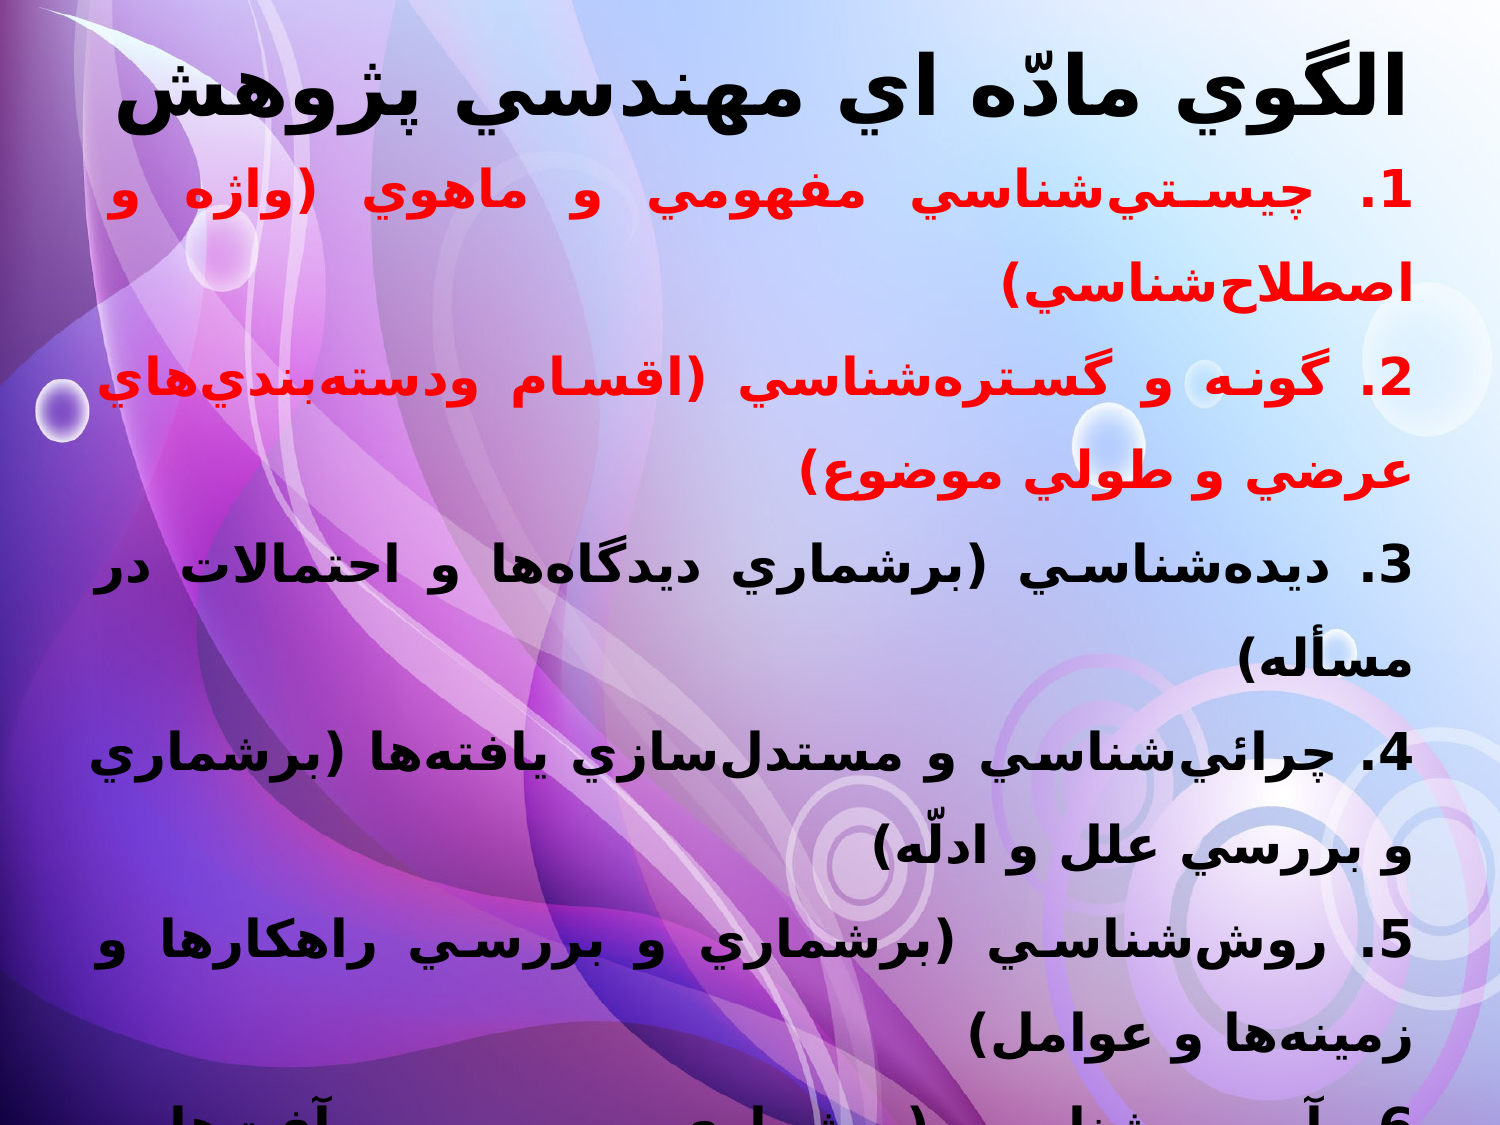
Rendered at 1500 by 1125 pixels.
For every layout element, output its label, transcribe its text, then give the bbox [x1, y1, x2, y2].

picture [0, 0, 1500, 1125]
text_box الگوي مادّه اي مهندسي پژوهش [80, 21, 1443, 143]
text_box 1. چيستي‌شناسي مفهومي و ماهوي (واژه‌ و اصطلاح‌شناسي) 2. گونه و گستره‌شناسي (اقسام ودسته‌بندي‌هاي عرضي و طولي موضوع) 3. ديده‌شناسي (برشماري ديدگاه‌ها و احتمالات در مسأله) 4. چرائي‌شناسي و مستدل‌سازي يافته‌ها (برشماري و بررسي علل و ادلّه) 5. روش‌شناسي (برشماري و بررسي راهکارها و زمينه‌ها و عوامل) 6. آسيب‌شناسي (برشماري و بررسي آفت‌ها و خطرها و موانع) 7. نمادشناسي (برشماري و بررسي نشانه‌ها و ويژگي‌هاي موضوع) 8. پيامدشناسي (برشماري و بررسي آثار مثبت و منفي) 9. نمودشناسي (برشماري و بررسي الگوهاي عيني در خارج) 10. شبهه‌شناسي (برشماري و بررسي شبهات و پاسخدهي مناسب) [70, 117, 1430, 1125]
